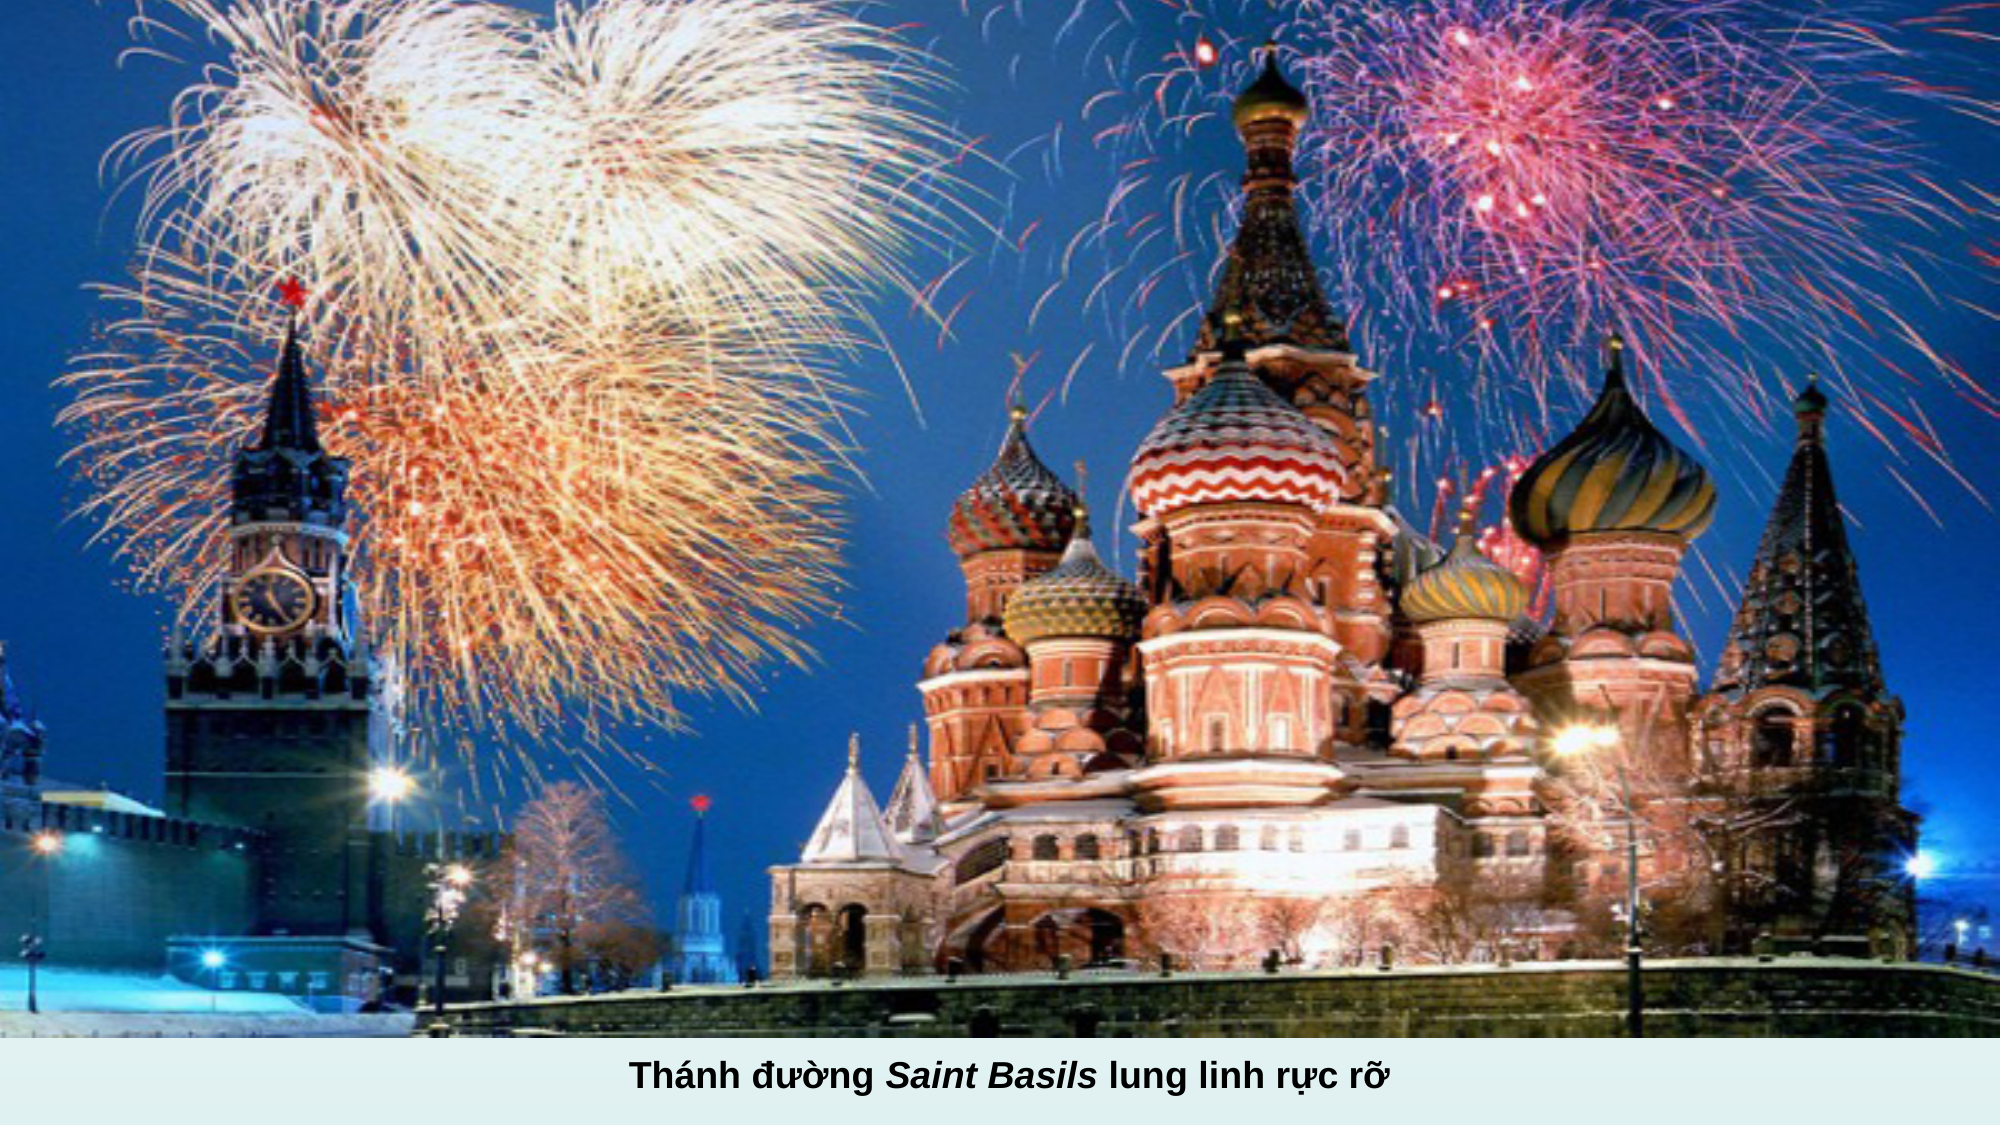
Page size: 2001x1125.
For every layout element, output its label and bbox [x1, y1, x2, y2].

text_box [0, 0, 2000, 1104]
